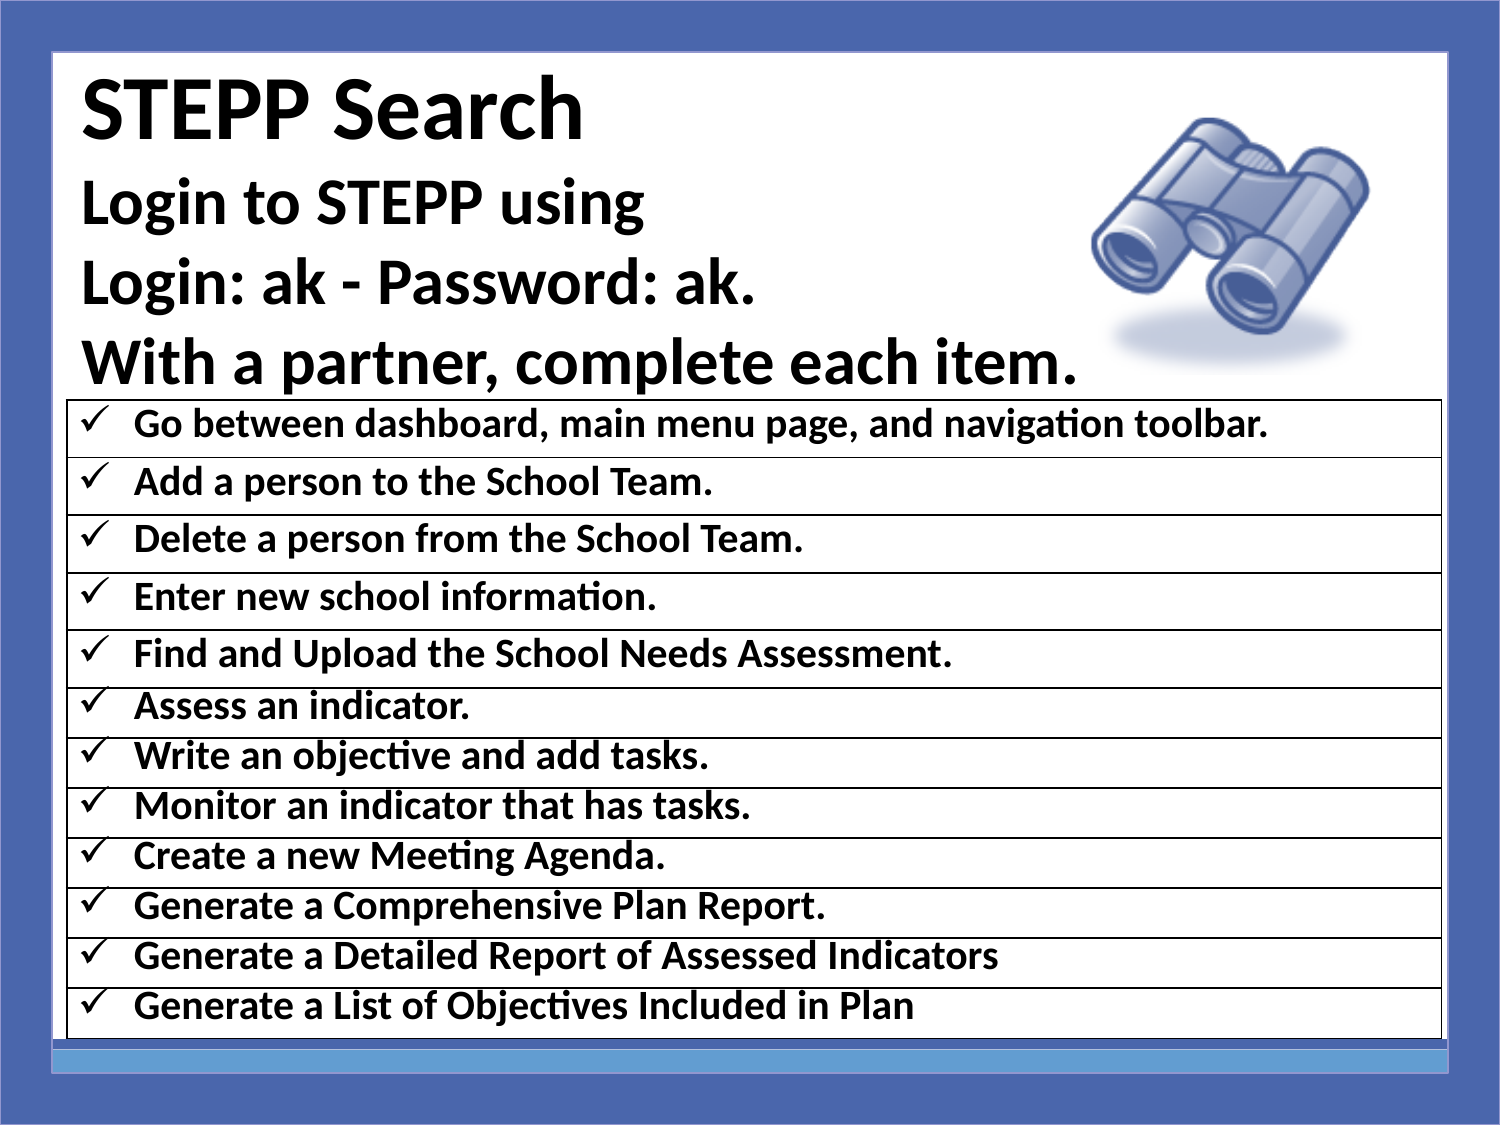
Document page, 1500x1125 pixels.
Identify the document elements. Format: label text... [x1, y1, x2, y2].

text_box [0, 0, 1500, 1125]
table_cell Monitor an indicator that has tasks. [68, 789, 1441, 837]
table_cell Generate a Comprehensive Plan Report. [68, 889, 1441, 937]
table_header Go between dashboard, main menu page, and navigation toolbar. [68, 401, 1441, 457]
table_cell Assess an indicator. [68, 689, 1441, 737]
table_cell Enter new school information. [68, 574, 1441, 629]
table_cell Find and Upload the School Needs Assessment. [68, 631, 1441, 687]
table_cell Generate a Detailed Report of Assessed Indicators [68, 939, 1441, 987]
table_cell Create a new Meeting Agenda. [68, 839, 1441, 887]
table_cell Write an objective and add tasks. [68, 739, 1441, 787]
table_cell Add a person to the School Team. [68, 458, 1441, 514]
text_box STEPP Search Login to STEPP using Login: ak - Password: ak. With a partner, complete each item. [66, 40, 1434, 399]
picture [1079, 74, 1381, 376]
table_cell Delete a person from the School Team. [68, 516, 1441, 572]
table_cell Generate a List of Objectives Included in Plan [68, 989, 1441, 1038]
